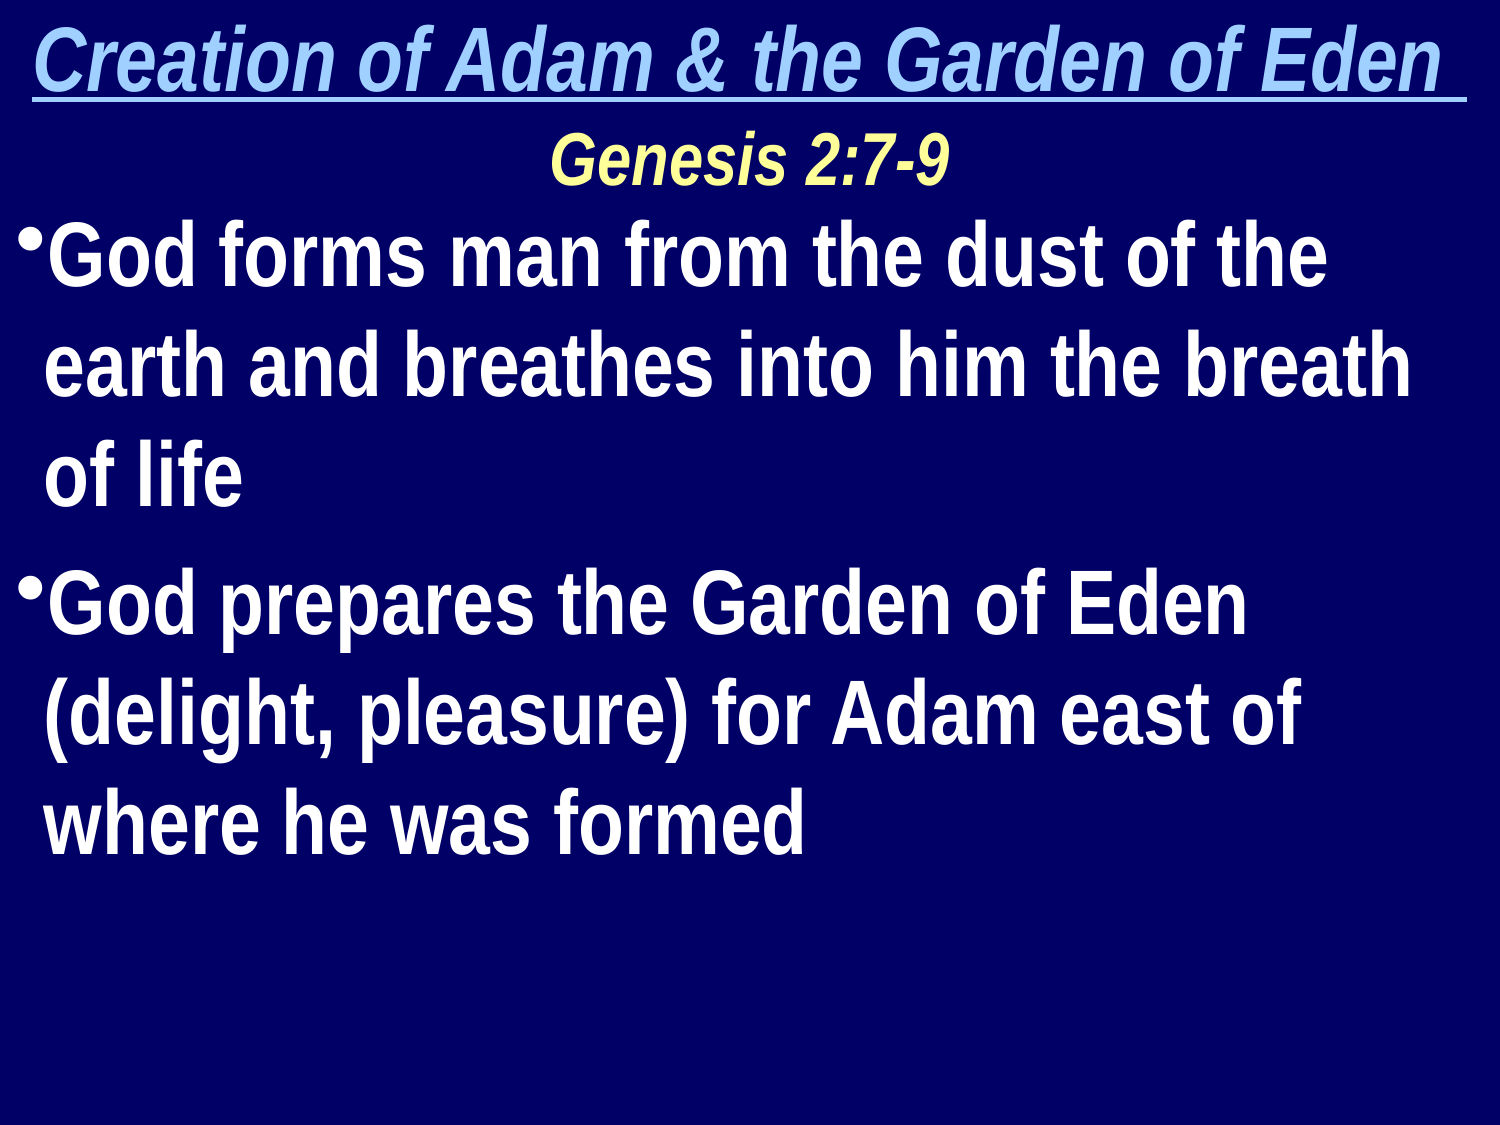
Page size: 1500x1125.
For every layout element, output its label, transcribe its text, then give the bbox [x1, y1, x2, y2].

list God forms man from the dust of the earth and breathes into him the breath of life God prepares the Garden of Eden (delight, pleasure) for Adam east of where he was formed [0, 187, 1500, 1125]
title Creation of Adam & the Garden of Eden Genesis 2:7-9 [0, 0, 1500, 187]
